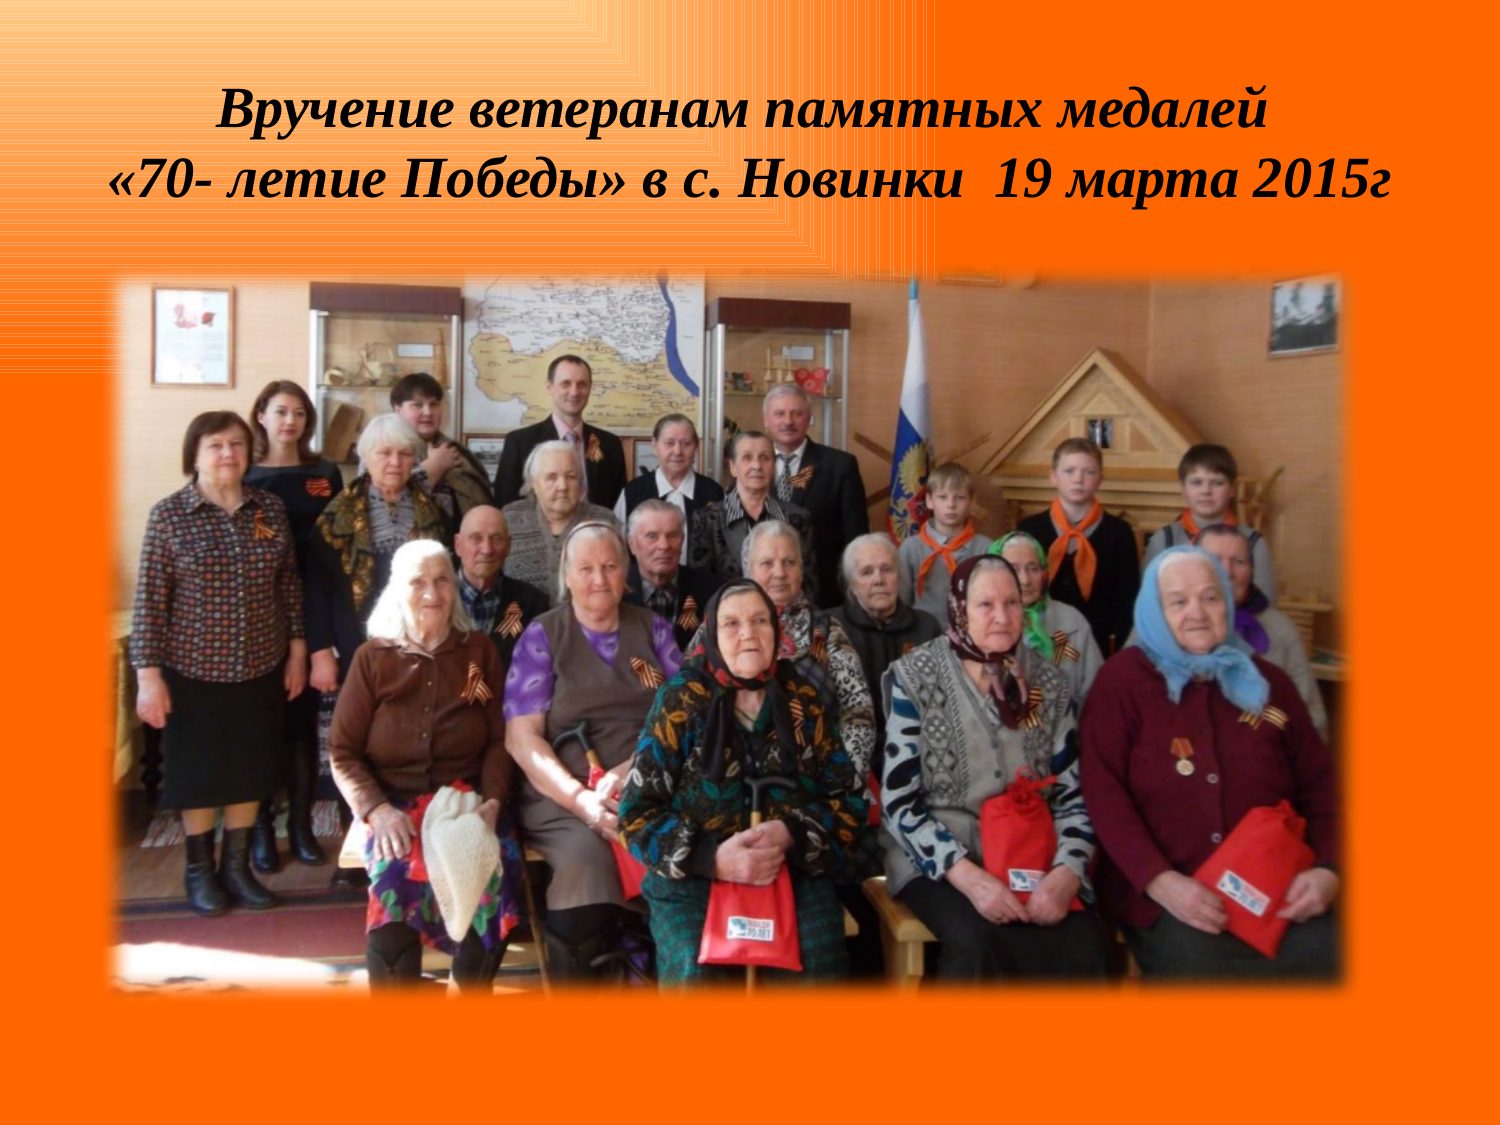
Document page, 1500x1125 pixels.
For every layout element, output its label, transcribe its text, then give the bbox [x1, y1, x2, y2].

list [99, 262, 1363, 1006]
title Вручение ветеранам памятных медалей «70- летие Победы» в с. Новинки 19 марта 2015г [74, 44, 1426, 233]
